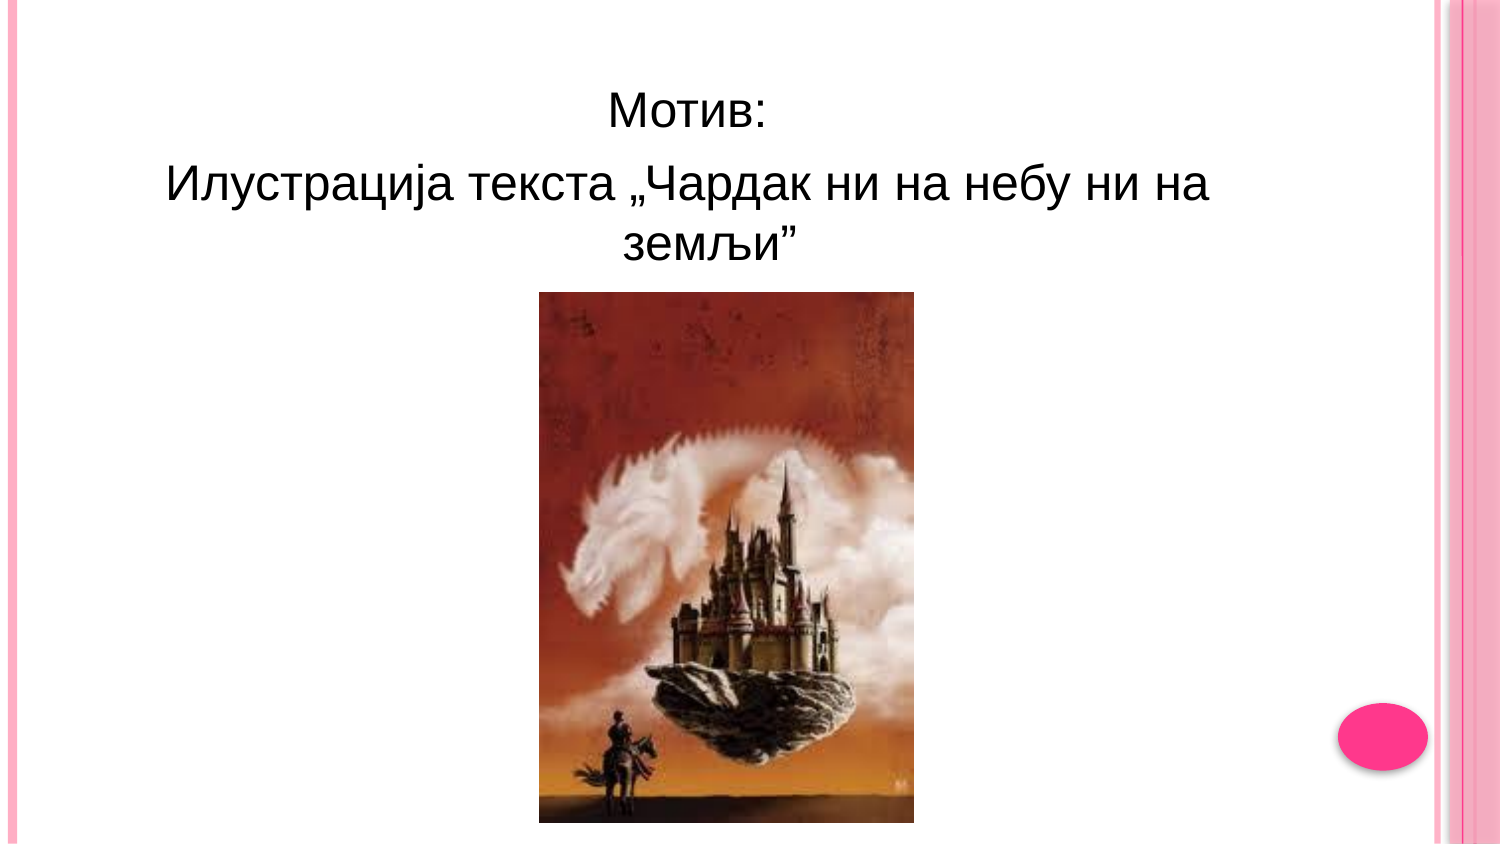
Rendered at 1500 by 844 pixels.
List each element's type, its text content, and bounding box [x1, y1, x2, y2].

list Мотив: Илустрација текста „Чардак ни на небу ни на земљи” [75, 70, 1300, 797]
picture [538, 292, 915, 824]
